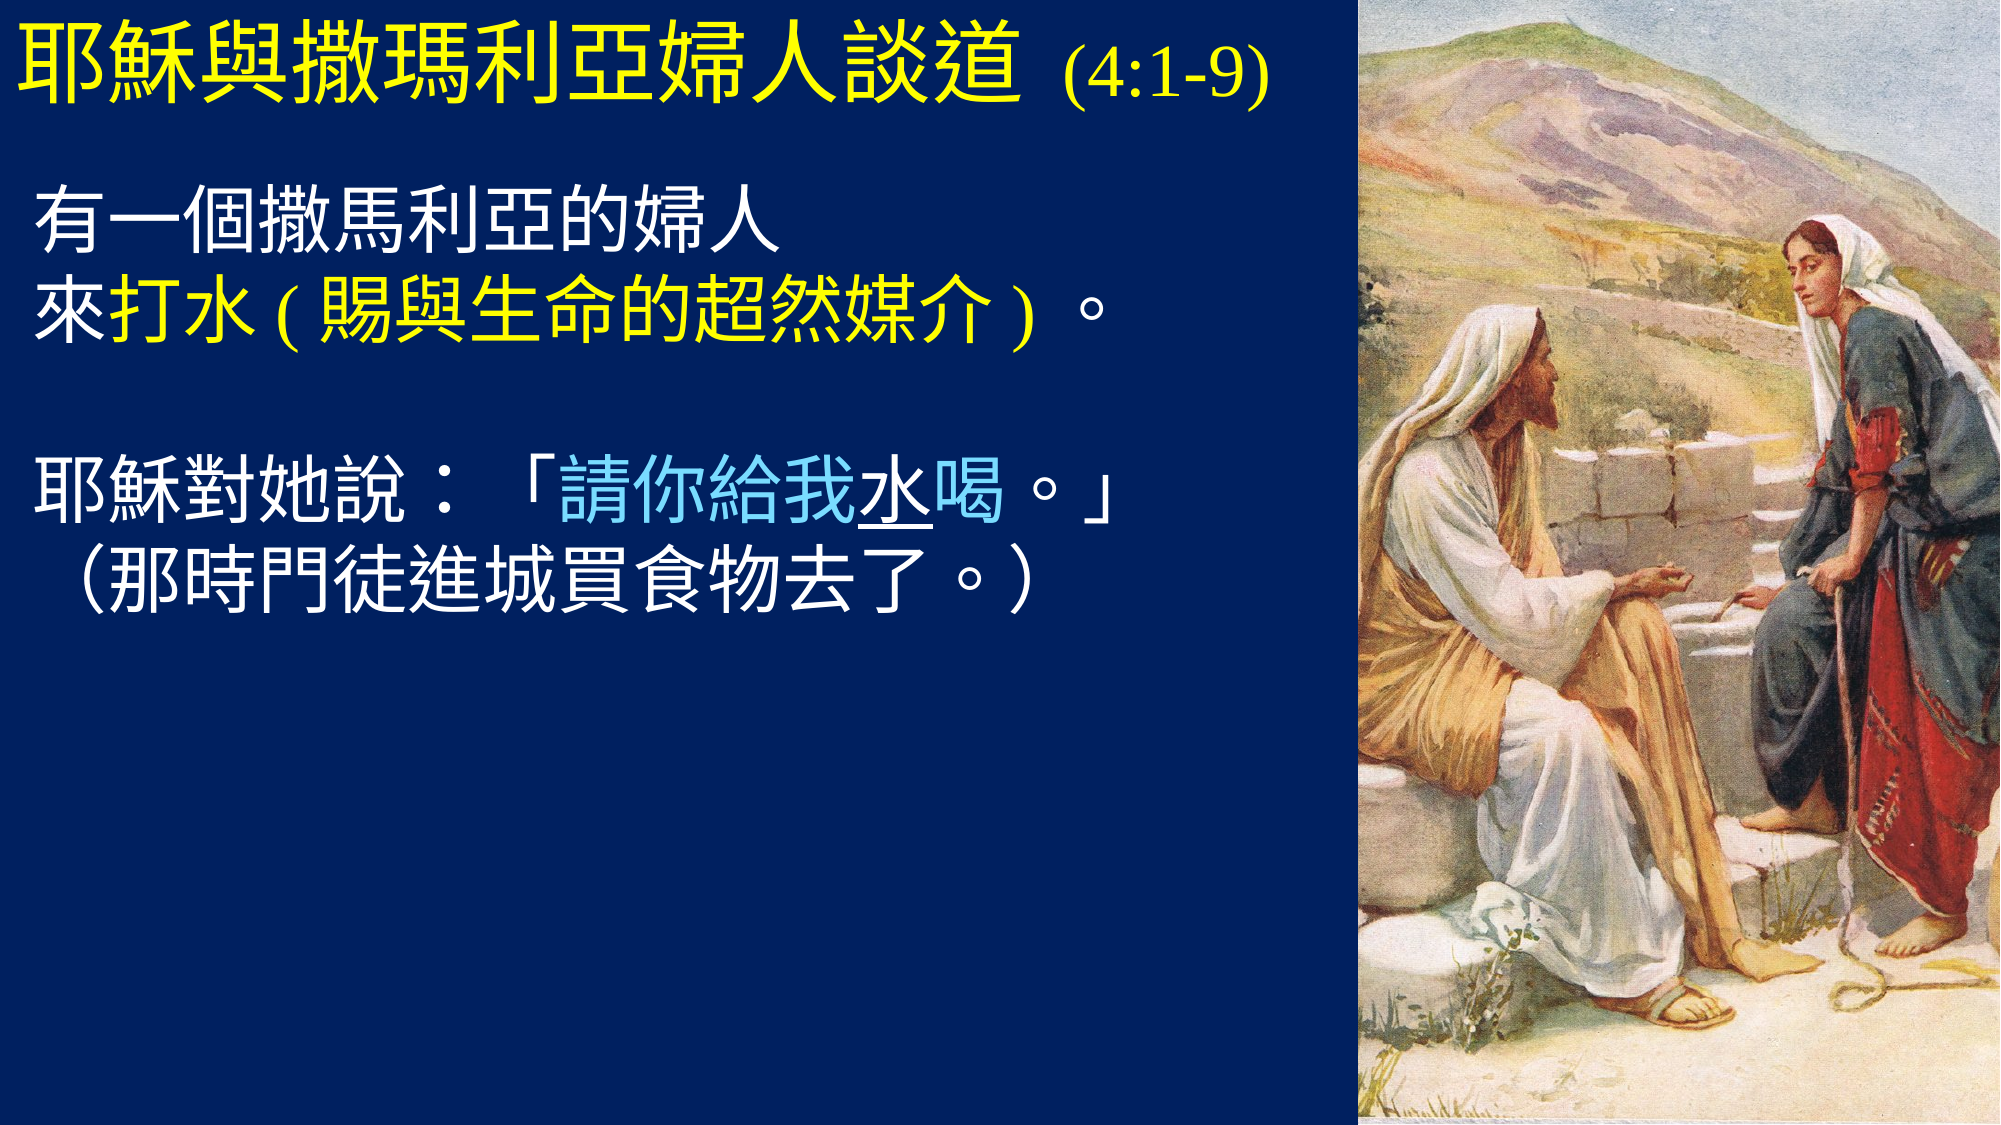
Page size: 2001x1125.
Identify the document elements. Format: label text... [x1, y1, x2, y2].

picture [1358, 0, 2000, 1125]
list 有一個撒馬利亞的婦人 來打水(賜與生命的超然媒介)。 耶穌對她說：「請你給我水喝。」 （那時門徒進城買食物去了。） [0, 165, 1358, 1076]
title 耶穌與撒瑪利亞婦人談道 (4:1-9) [0, 0, 1358, 134]
